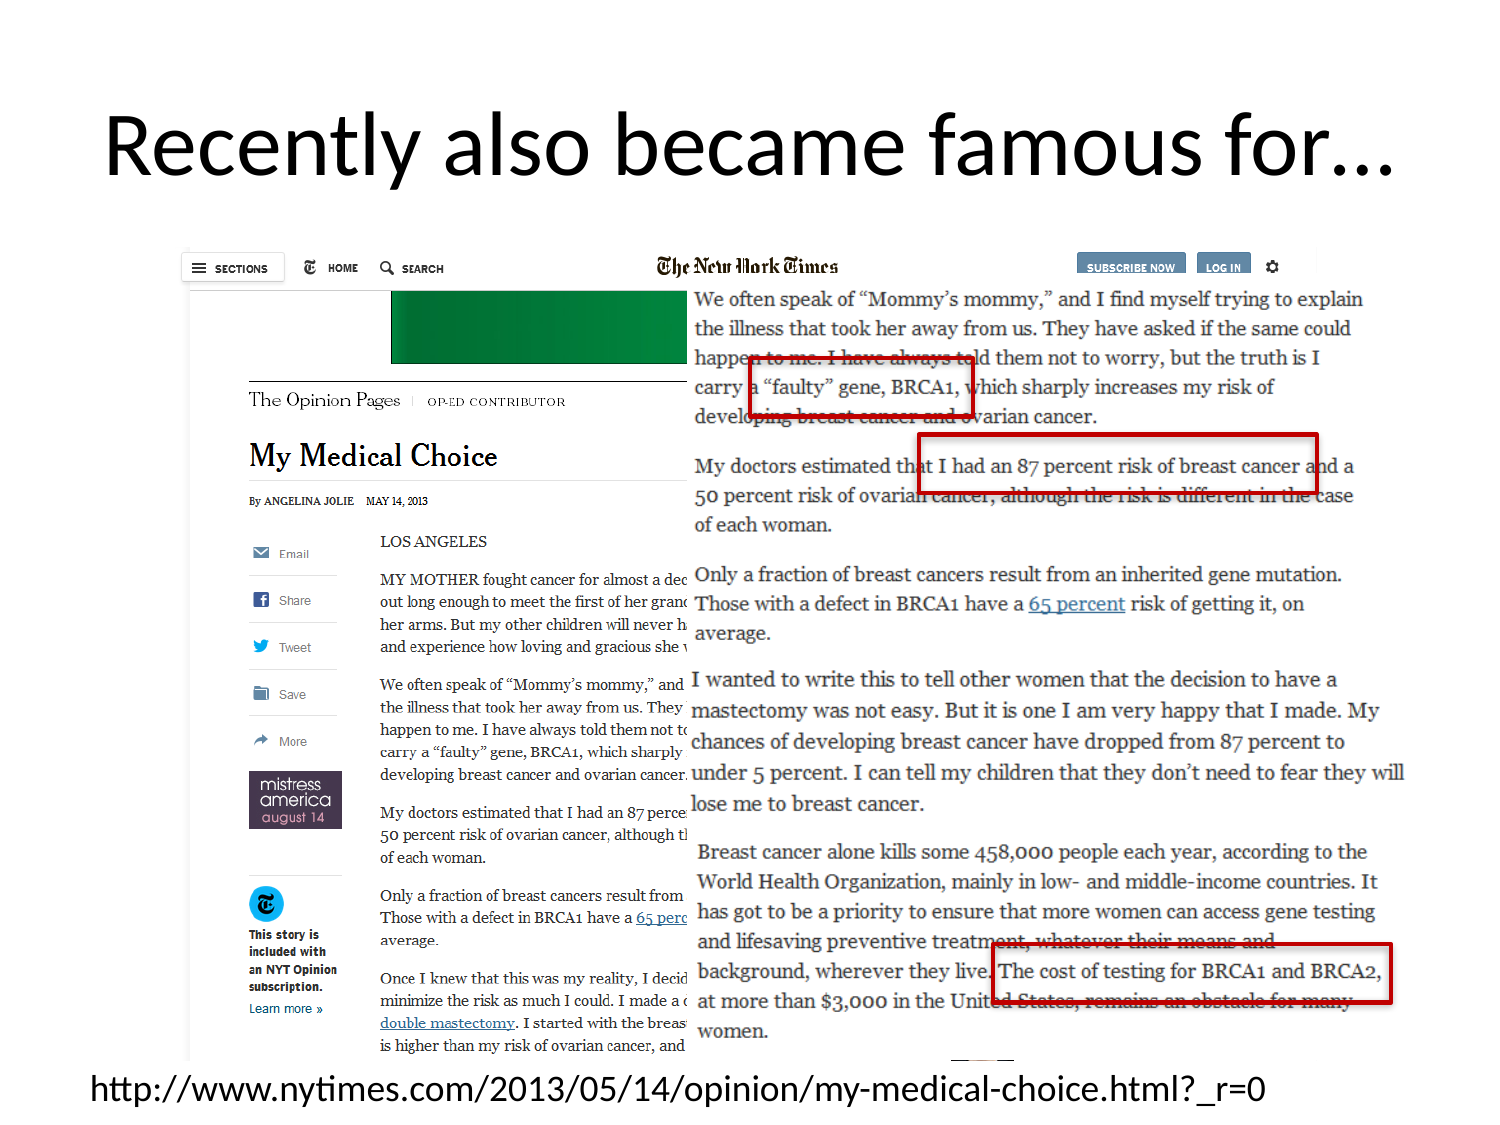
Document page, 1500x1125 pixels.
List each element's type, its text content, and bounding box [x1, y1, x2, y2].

text_box http://www.nytimes.com/2013/05/14/opinion/my-medical-choice.html?_r=0 [74, 1057, 1425, 1117]
picture [175, 246, 1412, 1061]
title Recently also became famous for… [75, 45, 1425, 233]
